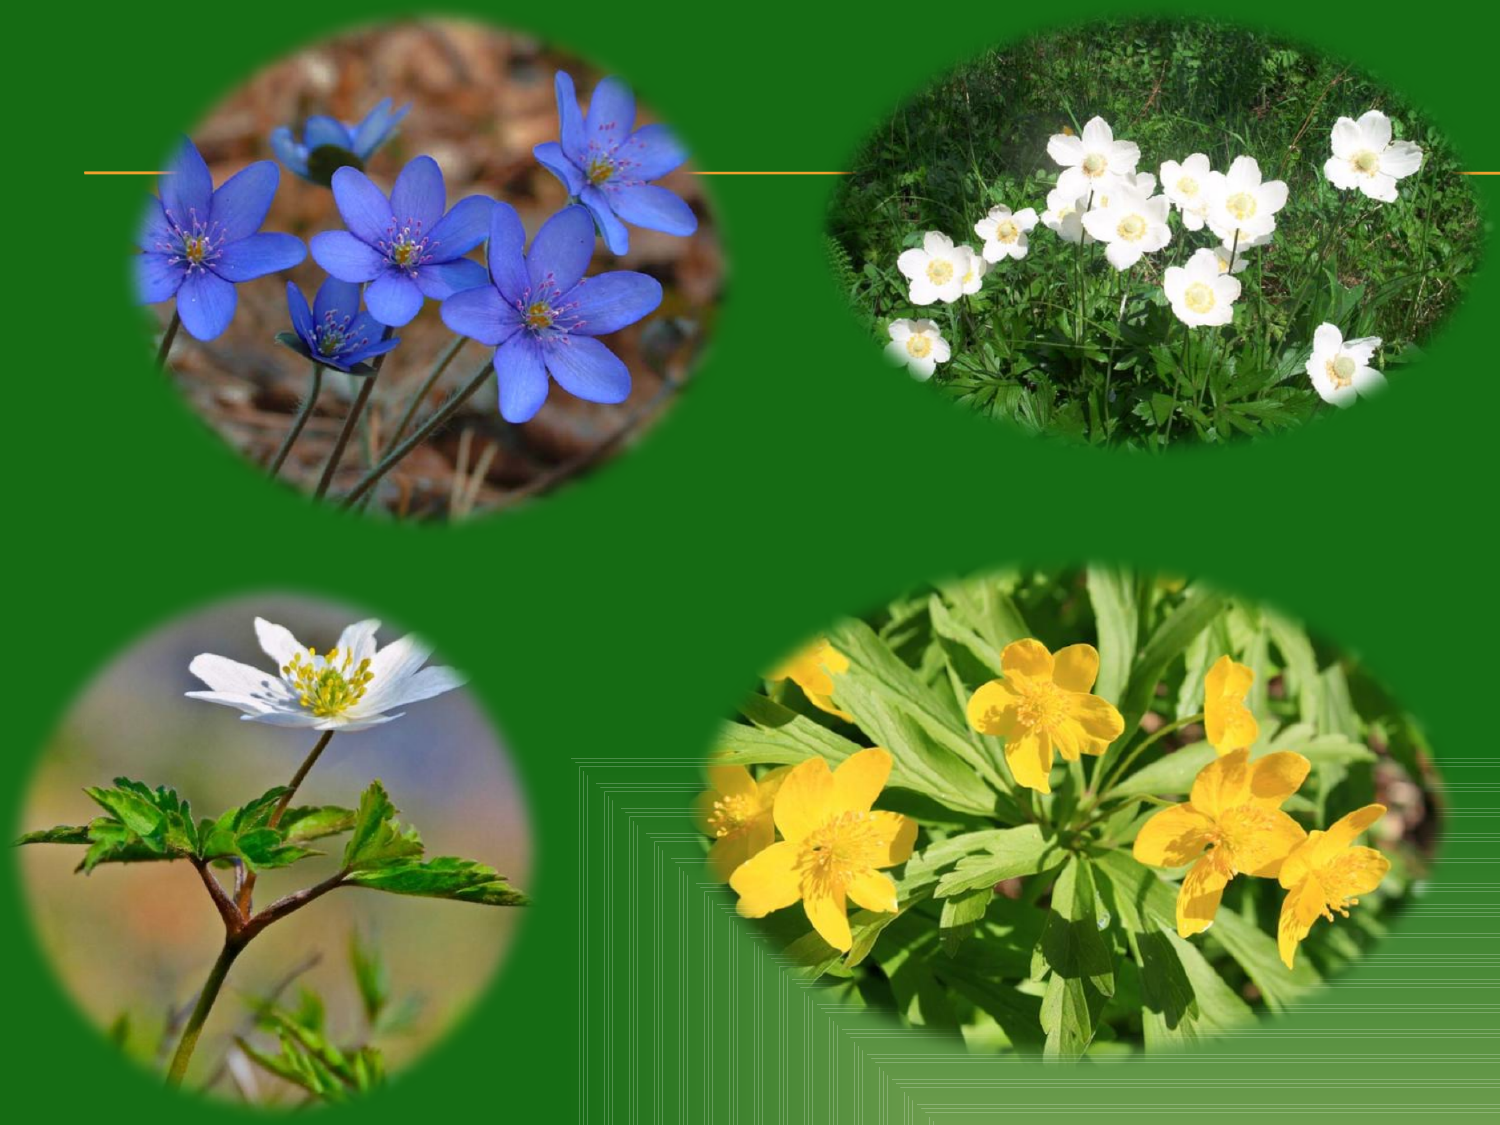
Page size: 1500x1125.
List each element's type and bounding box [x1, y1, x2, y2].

picture [0, 573, 552, 1125]
picture [808, 0, 1500, 464]
picture [116, 0, 744, 540]
picture [679, 550, 1464, 1073]
